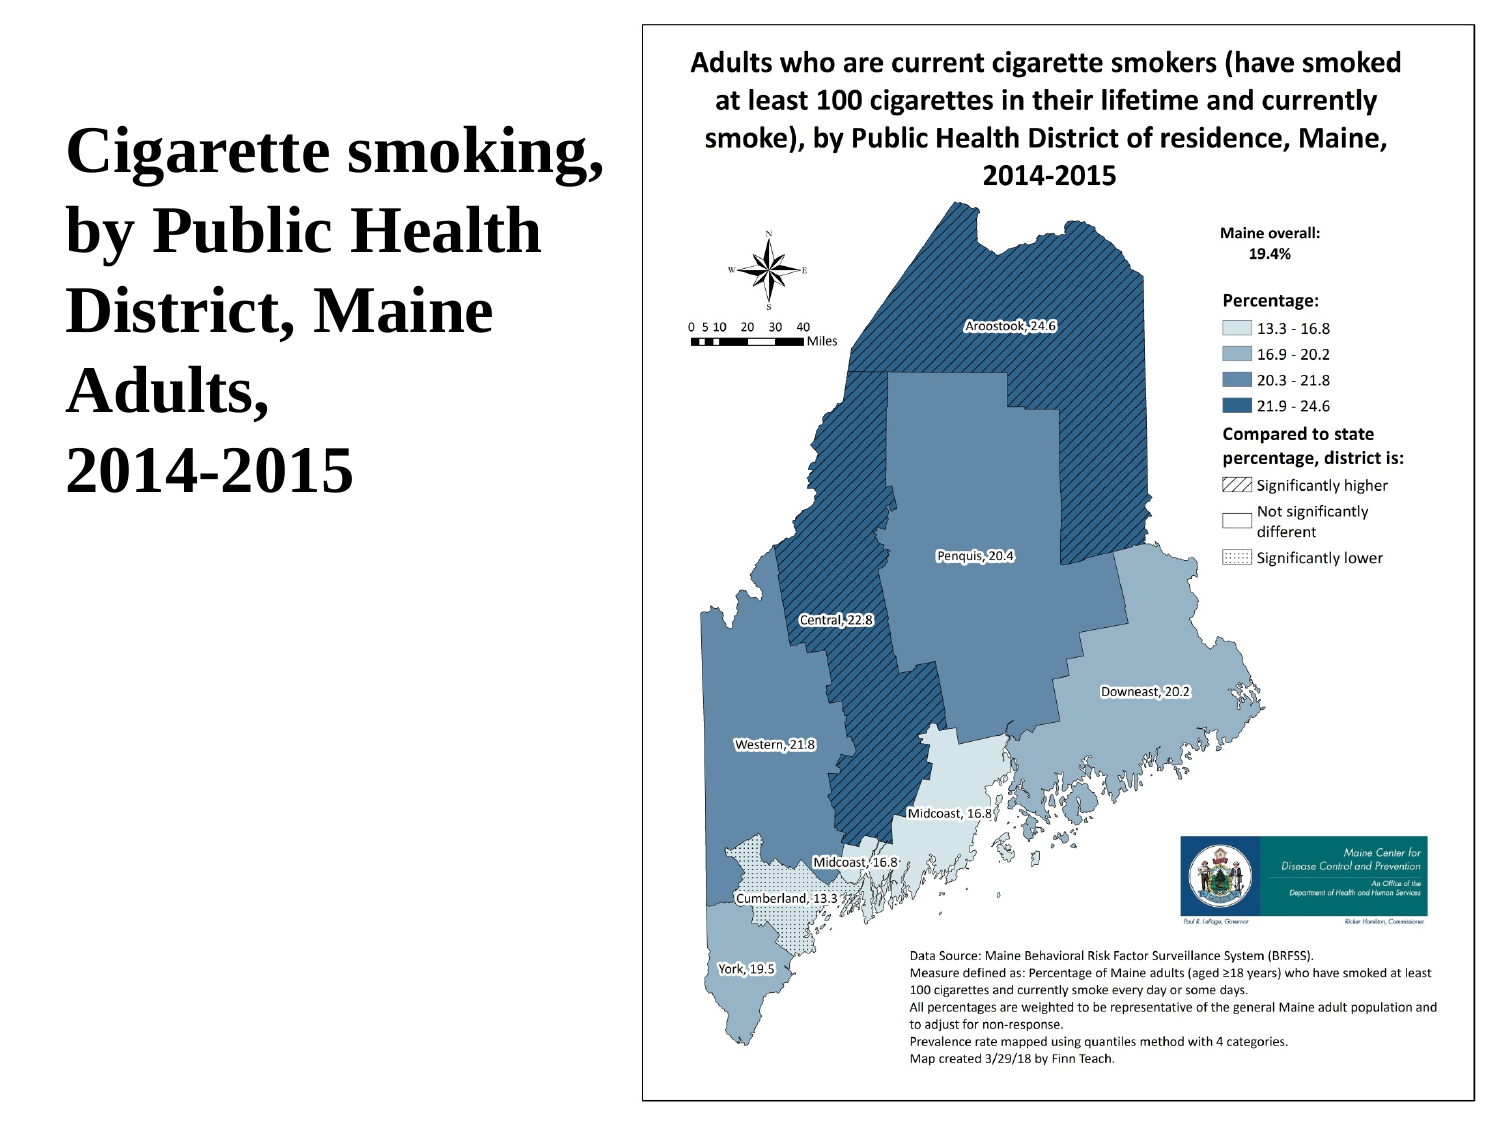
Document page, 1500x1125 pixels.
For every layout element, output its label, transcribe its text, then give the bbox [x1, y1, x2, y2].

text_box Cigarette smoking, by Public Health District, Maine Adults, 2014-2015 [50, 37, 622, 574]
picture [627, 12, 1488, 1125]
